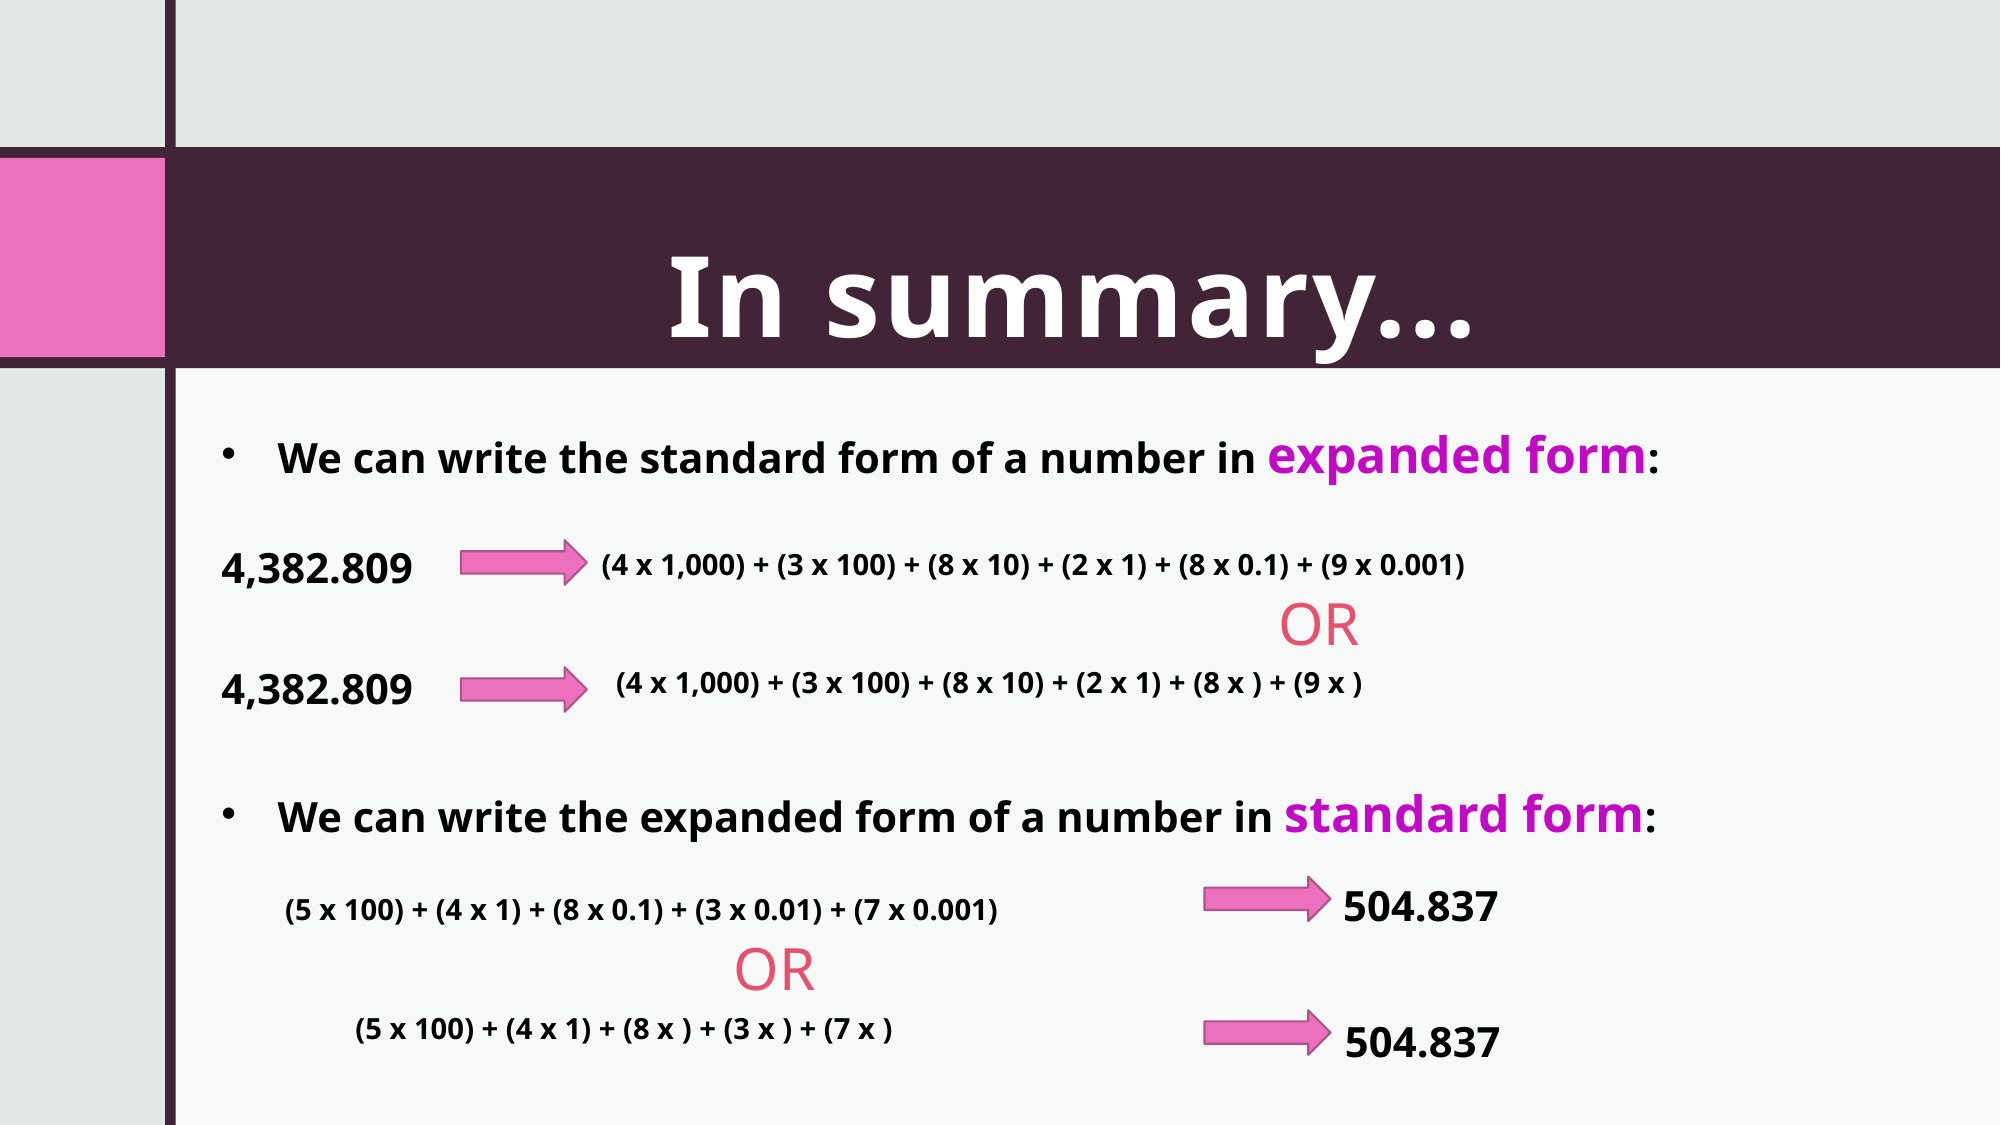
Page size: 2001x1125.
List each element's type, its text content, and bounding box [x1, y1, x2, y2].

text_box [177, 369, 2000, 1125]
text_box [1203, 1009, 1330, 1056]
text_box [164, 0, 177, 1125]
text_box [1232, 875, 1328, 923]
text_box 504.837 [1330, 1008, 1571, 1074]
text_box [0, 157, 164, 358]
text_box [0, 0, 164, 146]
text_box (4 x 1,000) + (3 x 100) + (8 x 10) + (2 x 1) + (8 x 0.1) + (9 x 0.001) [586, 539, 1848, 589]
text_box [459, 539, 586, 586]
text_box [0, 369, 164, 1125]
text_box OR [1263, 589, 1394, 664]
text_box [459, 666, 588, 713]
text_box [0, 146, 164, 157]
text_box 504.837 [1328, 871, 1569, 937]
text_box We can write the standard form of a number in expanded form: 4,382.809 4,382.809 We can write the expanded form of a number in standard form: [206, 415, 1966, 1125]
text_box [177, 146, 2000, 369]
text_box (5 x 100) + (4 x 1) + (8 x 0.1) + (3 x 0.01) + (7 x 0.001) [270, 883, 1232, 934]
text_box OR [718, 934, 849, 1010]
text_box [177, 0, 2000, 146]
title In summary... [251, 147, 1895, 369]
text_box [0, 358, 164, 369]
